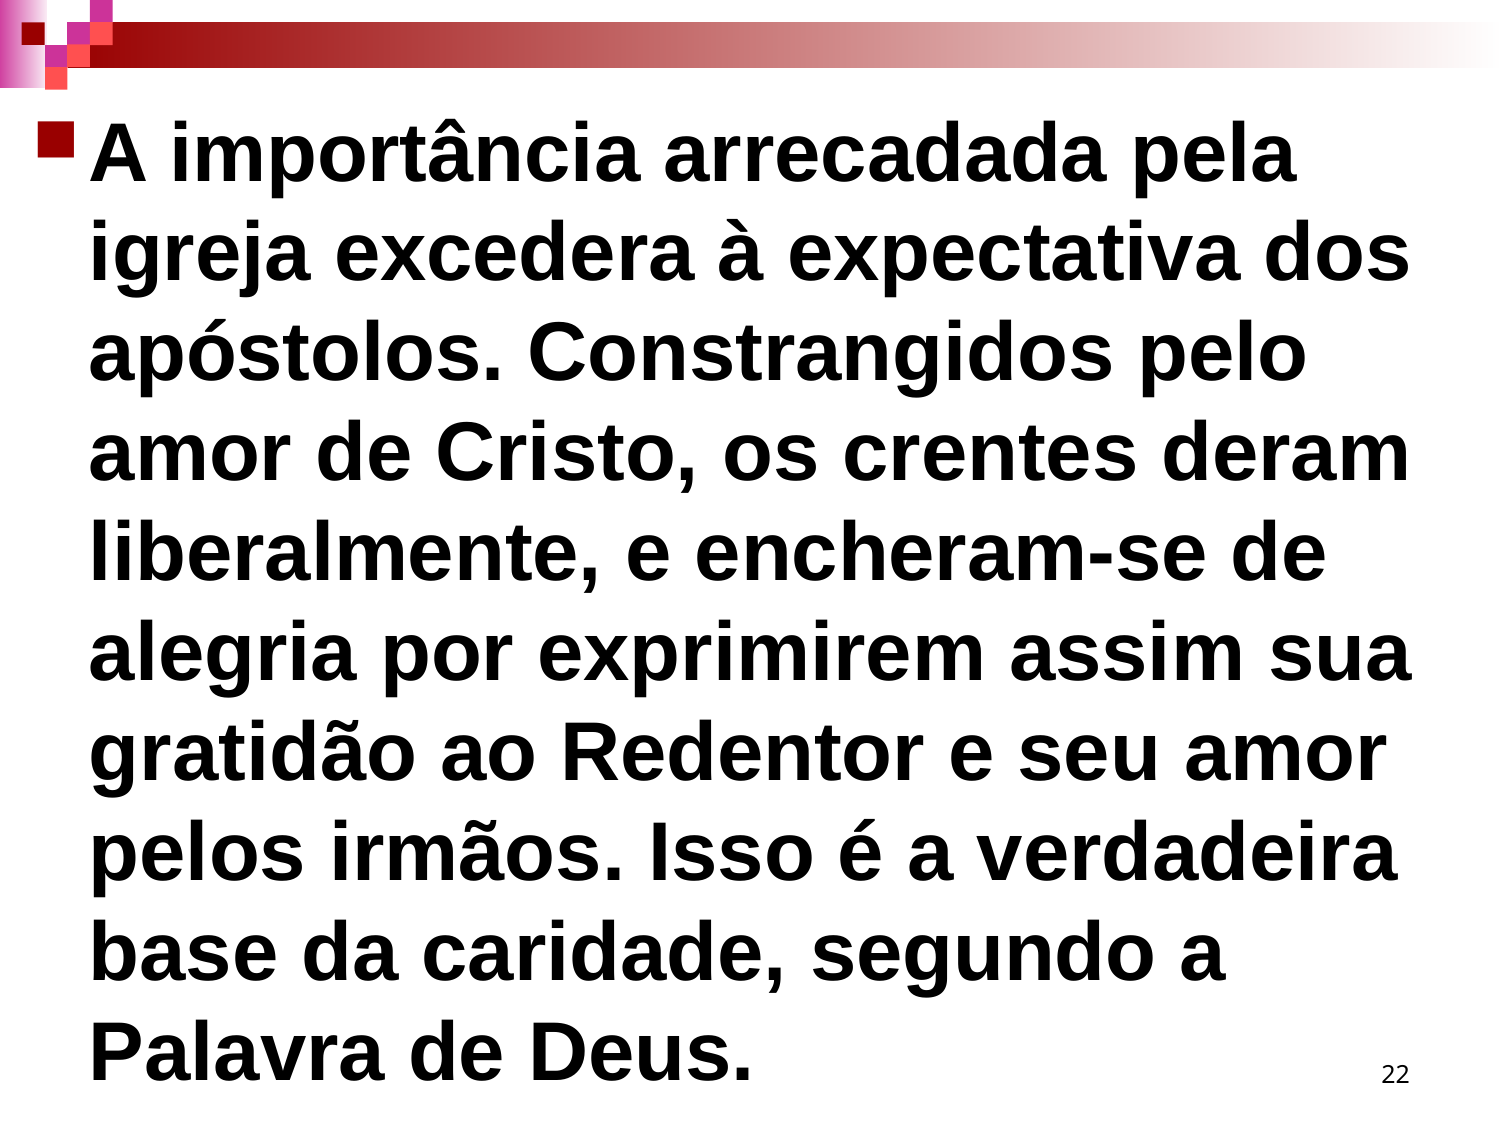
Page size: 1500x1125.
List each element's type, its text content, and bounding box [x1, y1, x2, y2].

list A importância arrecadada pela igreja excedera à expectativa dos apóstolos. Constrangidos pelo amor de Cristo, os crentes deram liberalmente, e encheram-se de alegria por exprimirem assim sua gratidão ao Redentor e seu amor pelos irmãos. Isso é a verdadeira base da caridade, segundo a Palavra de Deus. [17, 90, 1500, 1125]
